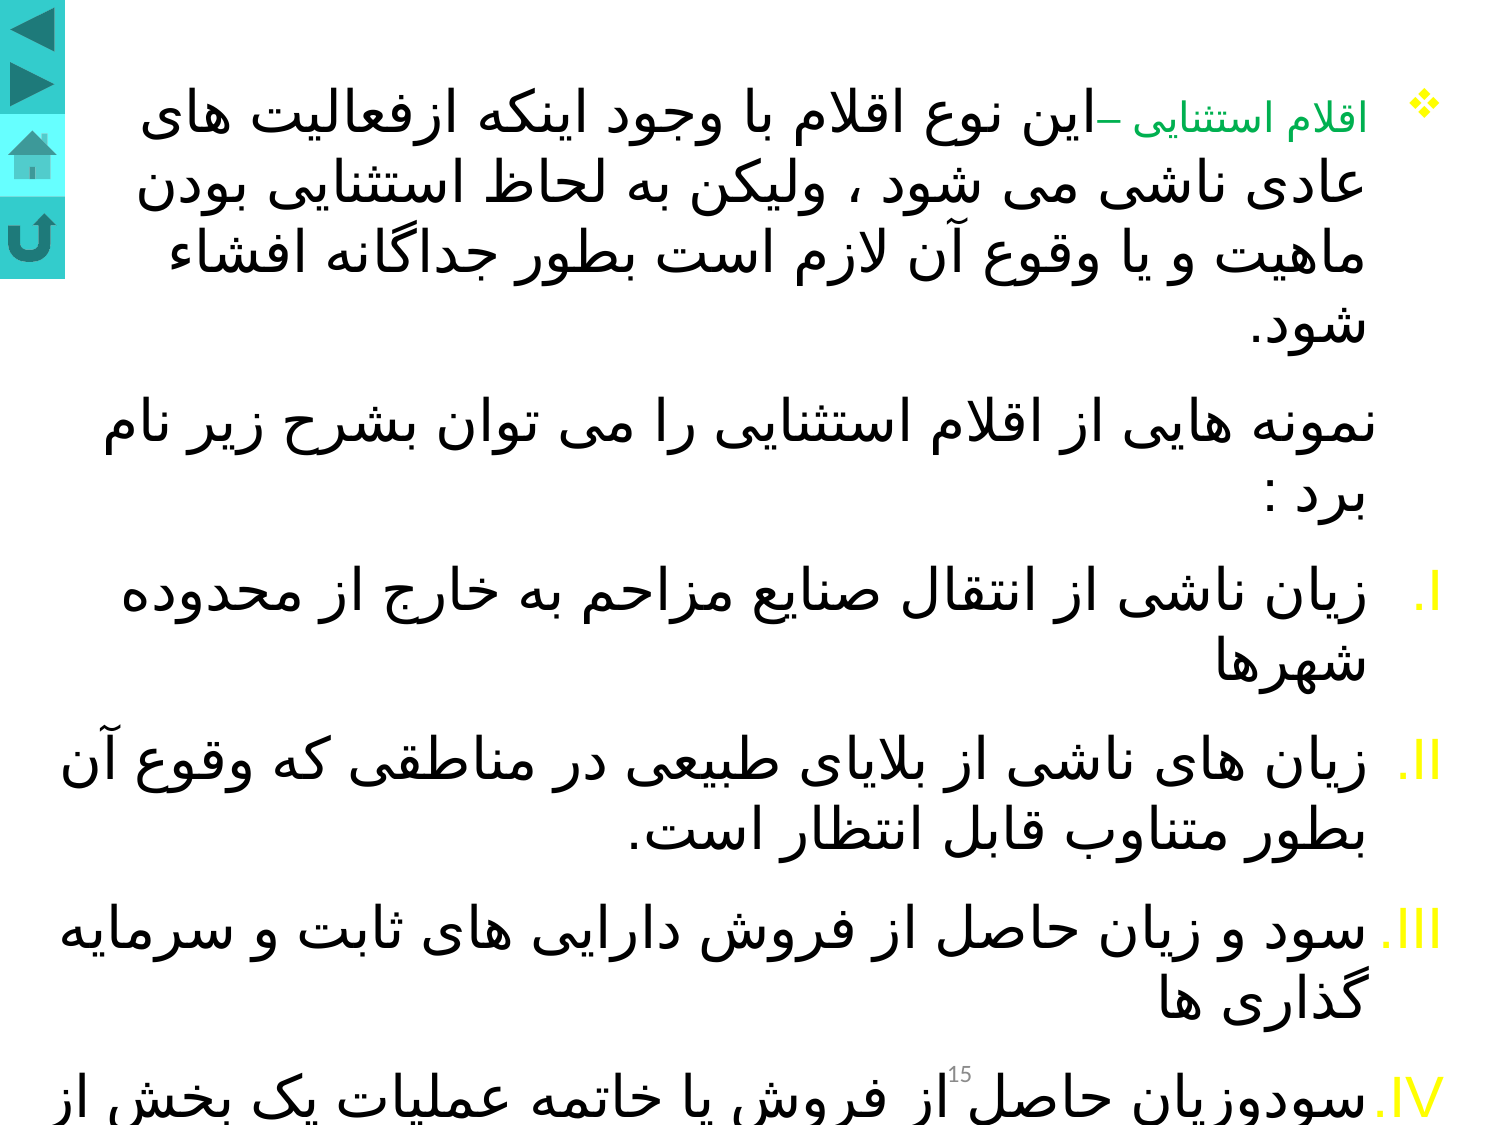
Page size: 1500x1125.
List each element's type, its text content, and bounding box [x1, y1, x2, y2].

text_box اقلام استثنایی –این نوع اقلام با وجود اینکه ازفعالیت های عادی ناشی می شود ، ولیکن به لحاظ استثنایی بودن ماهیت و یا وقوع آن لازم است بطور جداگانه افشاء شود. نمونه هایی از اقلام استثنایی را می توان بشرح زیر نام برد : زیان ناشی از انتقال صنایع مزاحم به خارج از محدوده شهرها زیان های ناشی از بلایای طبیعی در مناطقی که وقوع آن بطور متناوب قابل انتظار است. سود و زیان حاصل از فروش دارایی های ثابت و سرمایه گذاری ها سودوزیان حاصل از فروش یا خاتمه عملیات یک بخش از موسسه هزینه های غیر معمول مطالبات مشکوک الوصول . هزینه های جذب نشده در تولیدو ضایعات غیر عادی. [29, 66, 1459, 1125]
text_box [0, 54, 65, 114]
text_box [0, 196, 65, 279]
text_box [0, 0, 65, 54]
text_box [0, 114, 65, 196]
